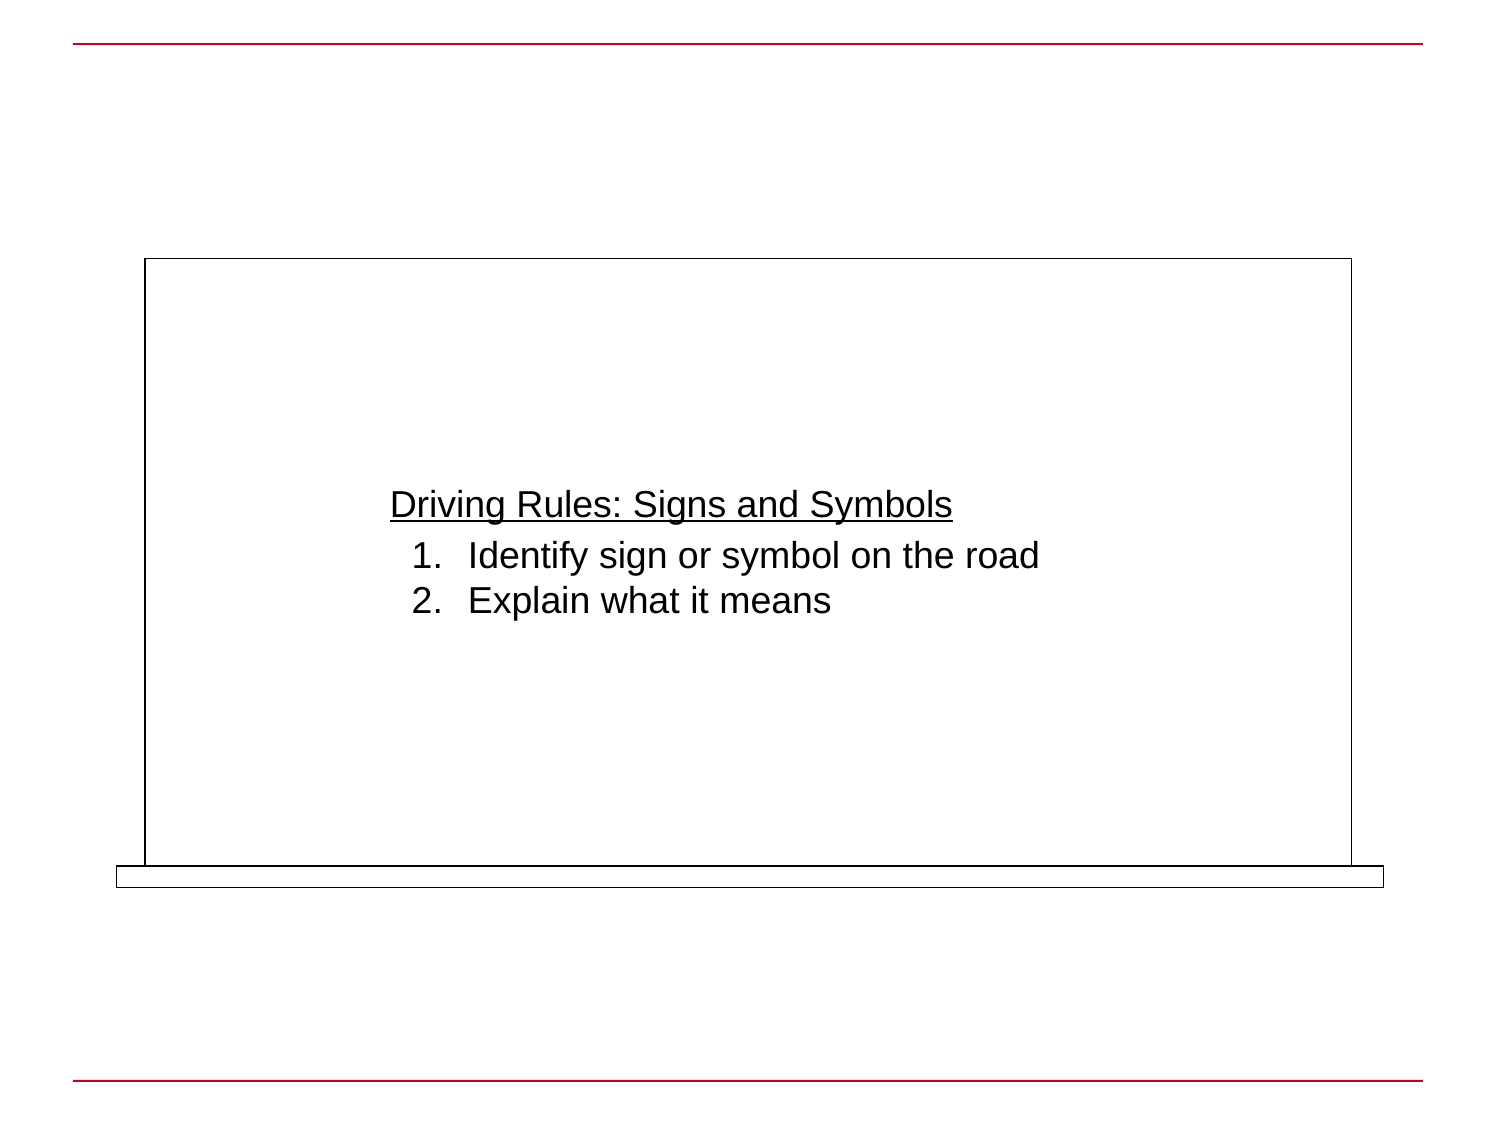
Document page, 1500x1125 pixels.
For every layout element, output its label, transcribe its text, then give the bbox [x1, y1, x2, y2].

text_box Identify sign or symbol on the road Explain what it means [396, 523, 1147, 628]
text_box Driving Rules: Signs and Symbols [375, 472, 1204, 533]
text_box [144, 258, 1352, 865]
text_box [116, 865, 1384, 888]
